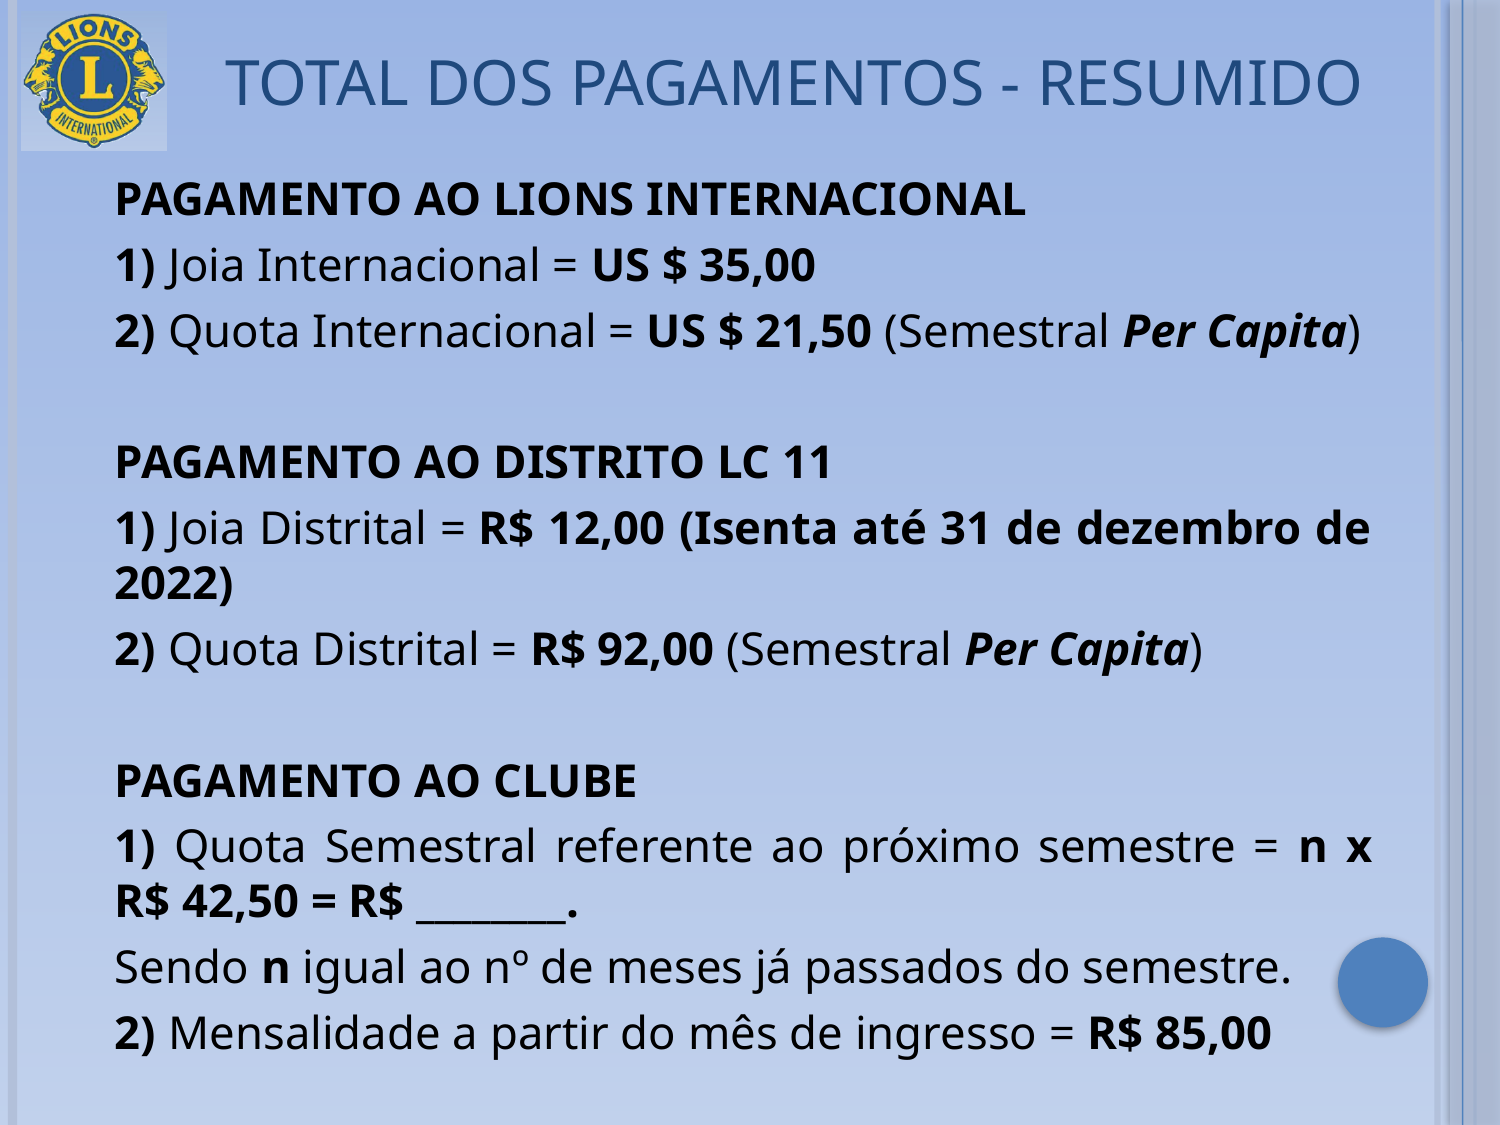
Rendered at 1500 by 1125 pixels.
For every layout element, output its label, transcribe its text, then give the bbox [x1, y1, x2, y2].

picture [20, 11, 167, 152]
title TOTAL DOS PAGAMENTOS - RESUMIDO [165, 0, 1424, 126]
list PAGAMENTO AO LIONS INTERNACIONAL 1) Joia Internacional = US $ 35,00 2) Quota Internacional = US $ 21,50 (Semestral Per Capita) PAGAMENTO AO DISTRITO LC 11 1) Joia Distrital = R$ 12,00 (Isenta até 31 de dezembro de 2022) 2) Quota Distrital = R$ 92,00 (Semestral Per Capita) PAGAMENTO AO CLUBE 1) Quota Semestral referente ao próximo semestre = n x R$ 42,50 = R$ ________. Sendo n igual ao nº de meses já passados do semestre. 2) Mensalidade a partir do mês de ingresso = R$ 85,00 [100, 162, 1388, 1125]
